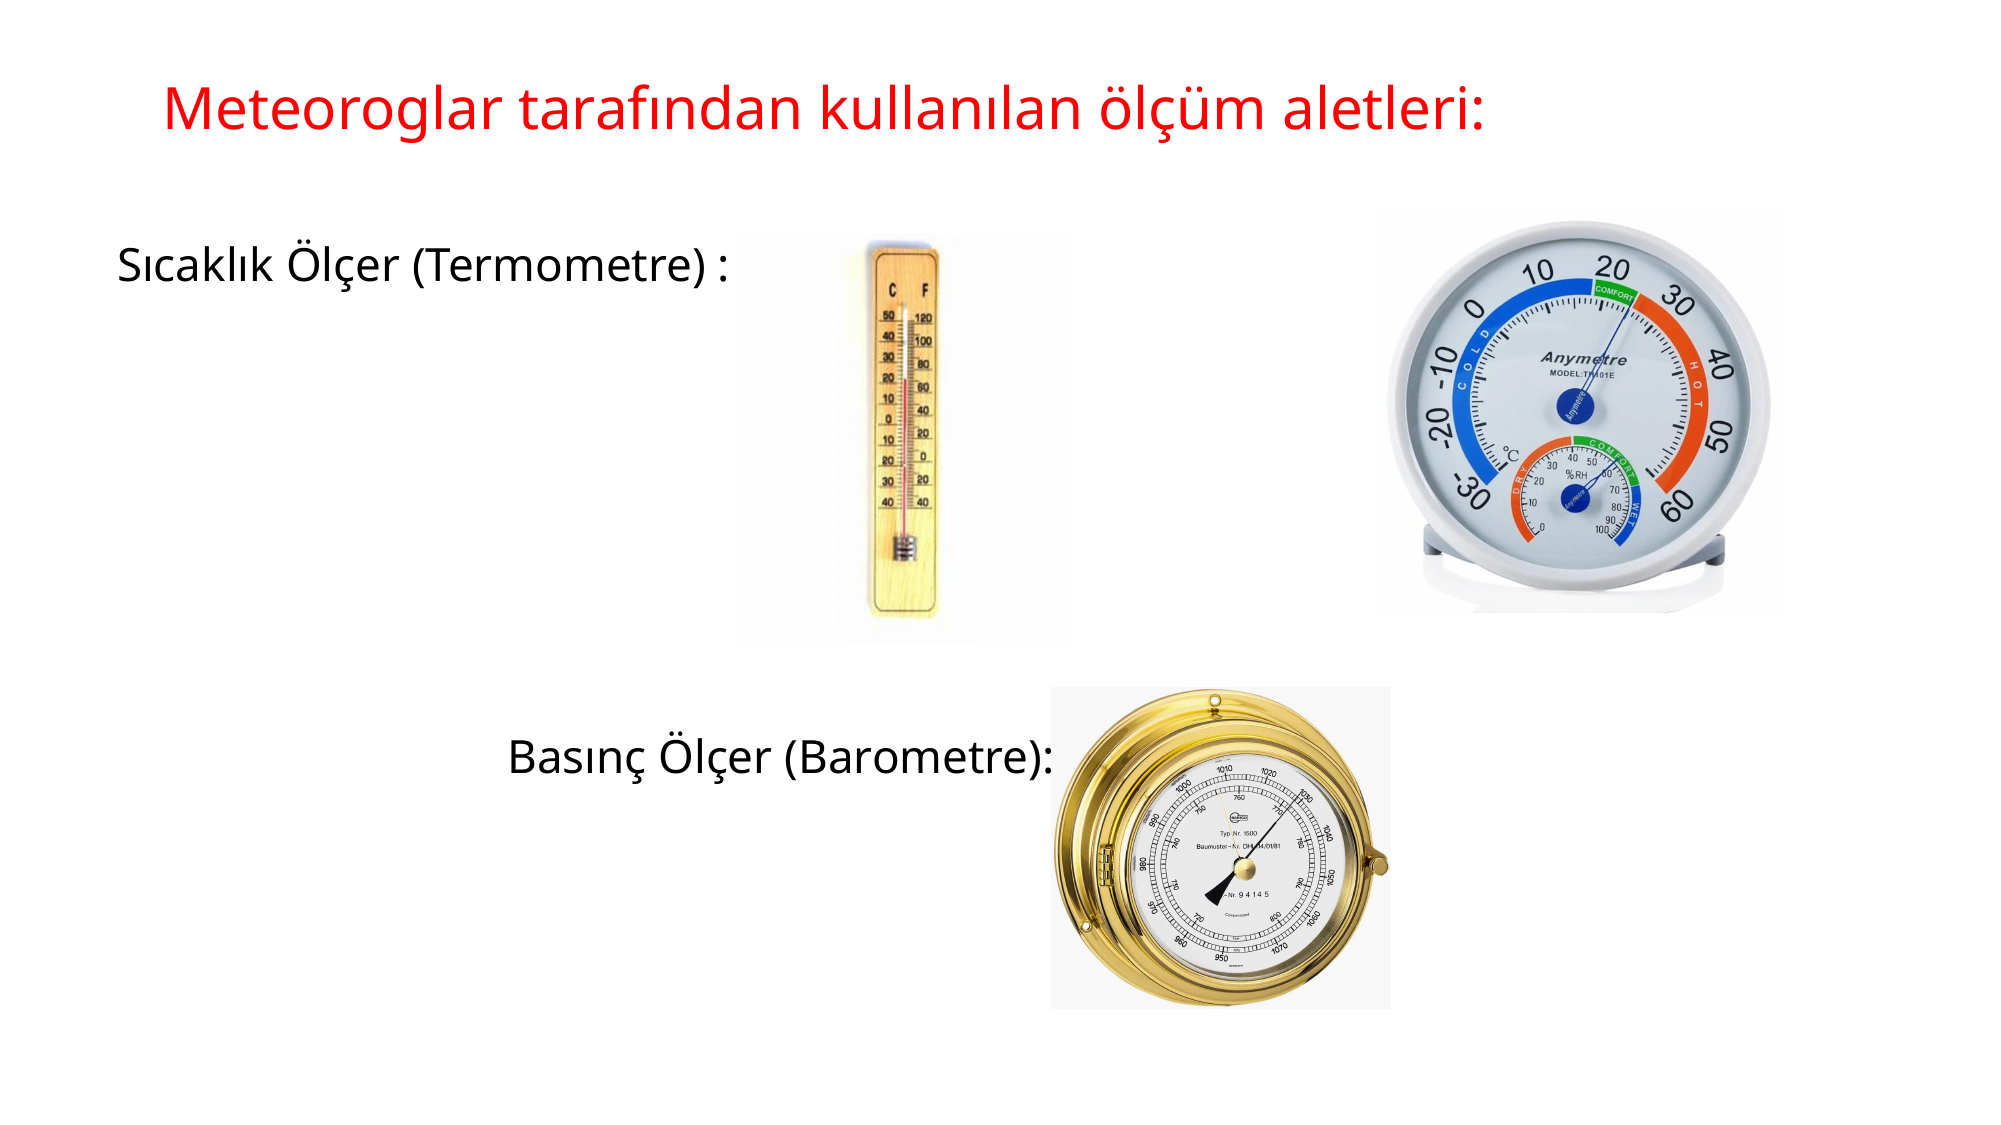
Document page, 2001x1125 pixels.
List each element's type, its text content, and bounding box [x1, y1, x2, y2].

title Meteoroglar tarafından kullanılan ölçüm aletleri: [147, 2, 1873, 220]
picture [1375, 205, 1784, 614]
picture [734, 234, 1075, 644]
picture [1050, 687, 1391, 1009]
list Sıcaklık Ölçer (Termometre) : Nem Ölçer: Basınç Ölçer (Barometre): [42, 234, 1768, 949]
